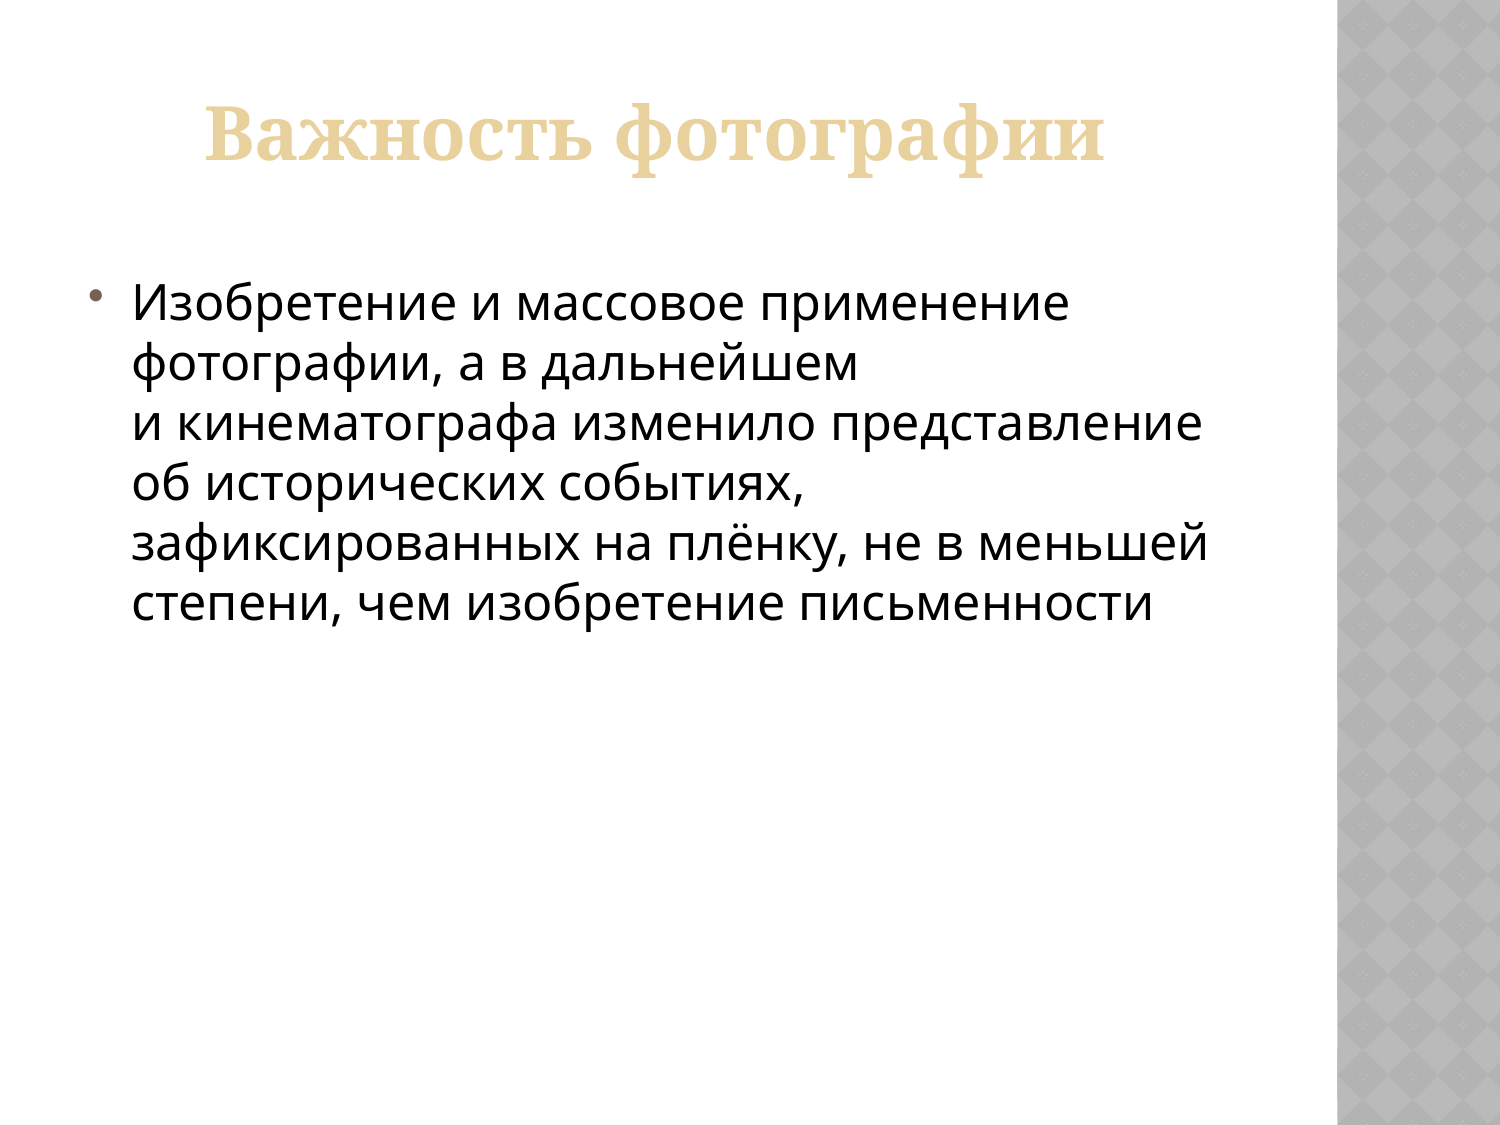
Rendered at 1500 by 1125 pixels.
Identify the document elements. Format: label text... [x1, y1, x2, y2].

text_box Важность фотографии [88, 78, 1223, 183]
list Изобретение и массовое применение фотографии, а в дальнейшем и кинематографа изменило представление об исторических событиях, зафиксированных на плёнку, не в меньшей степени, чем изобретение письменности [75, 262, 1270, 681]
